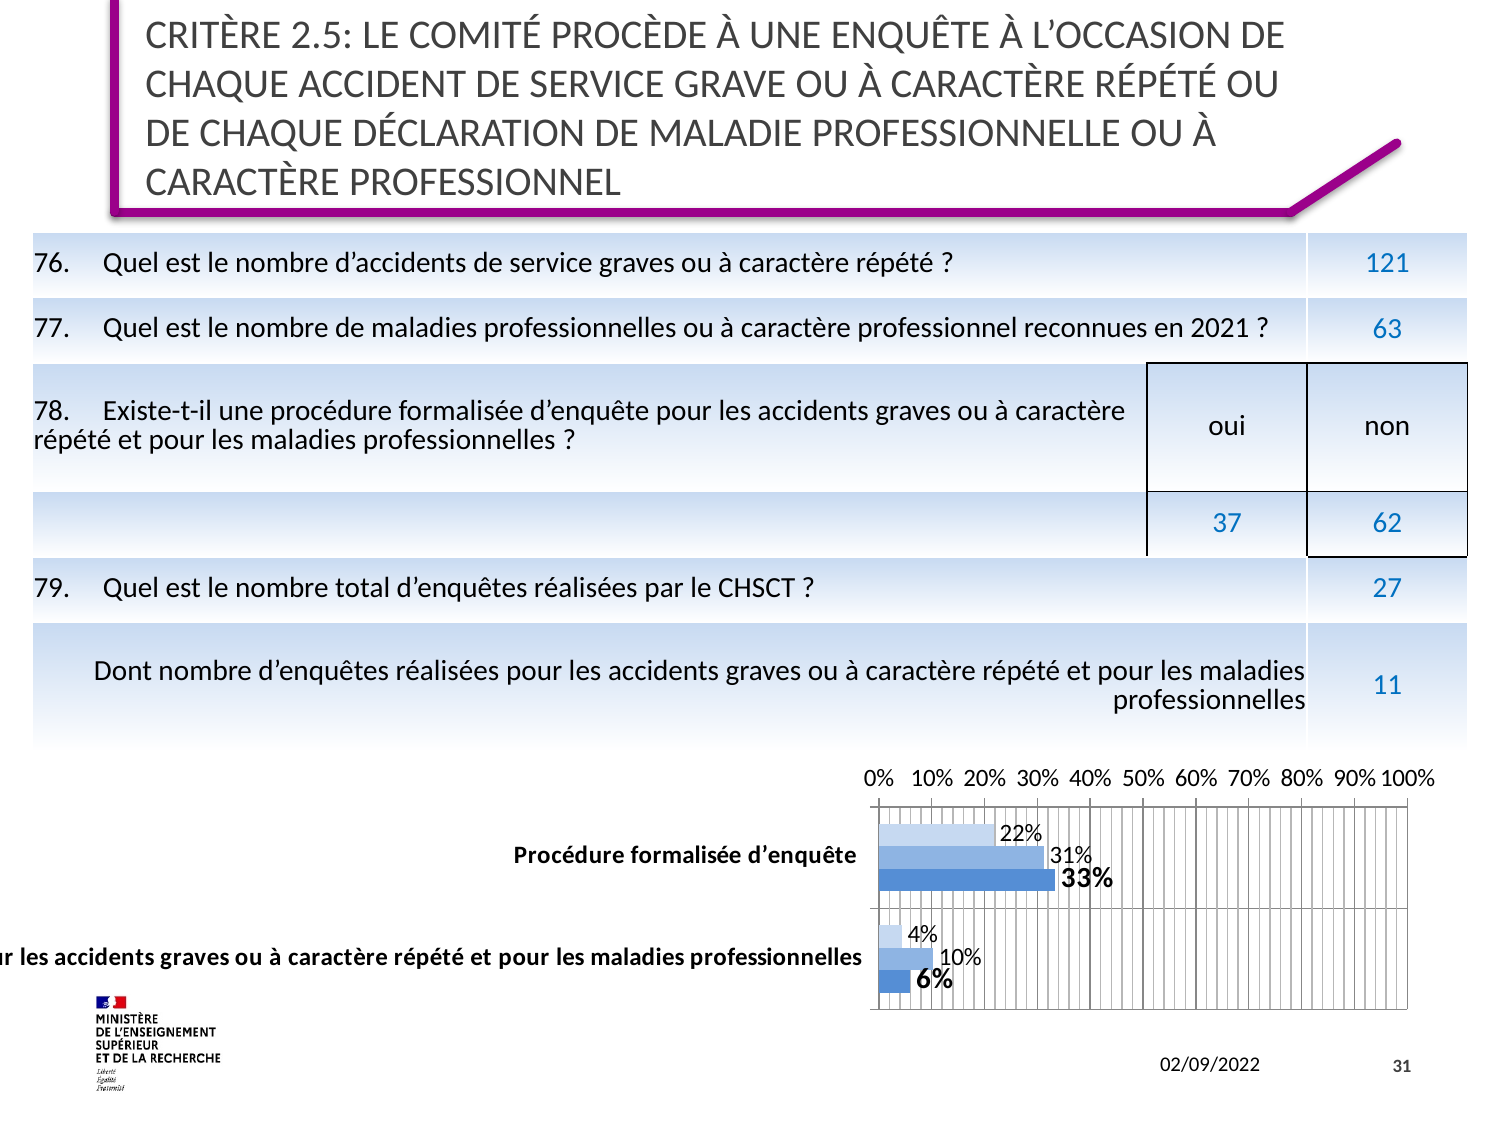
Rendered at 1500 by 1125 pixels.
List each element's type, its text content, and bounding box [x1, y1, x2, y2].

table_cell 11 [1308, 623, 1467, 750]
table_cell 63 [1308, 298, 1467, 362]
table_cell non [1308, 364, 1467, 491]
table_cell [33, 492, 1146, 556]
picture [85, 1083, 231, 1102]
table_cell oui [1148, 364, 1306, 491]
table_header 121 [1308, 233, 1467, 296]
title Critère 2.5: Le comité procède à une enquête à l’occasion de chaque accident de service grave ou à caractère répété ou de chaque déclaration de maladie professionnelle ou à caractère professionnel [132, 0, 1317, 212]
table_cell 79. Quel est le nombre total d’enquêtes réalisées par le CHSCT ? [33, 558, 1306, 622]
table_cell 37 [1148, 492, 1306, 556]
chart [0, 739, 1446, 1083]
table_header 76. Quel est le nombre d’accidents de service graves ou à caractère répété ? [33, 233, 1306, 296]
table_cell 27 [1308, 558, 1467, 622]
table_cell Dont nombre d’enquêtes réalisées pour les accidents graves ou à caractère répété et pour les maladies professionnelles [33, 623, 1306, 737]
table_cell 78. Existe-t-il une procédure formalisée d’enquête pour les accidents graves ou à caractère répété et pour les maladies professionnelles ? [33, 364, 1146, 491]
table_cell 62 [1308, 492, 1467, 556]
table_cell 77. Quel est le nombre de maladies professionnelles ou à caractère professionnel reconnues en 2021 ? [33, 298, 1306, 362]
